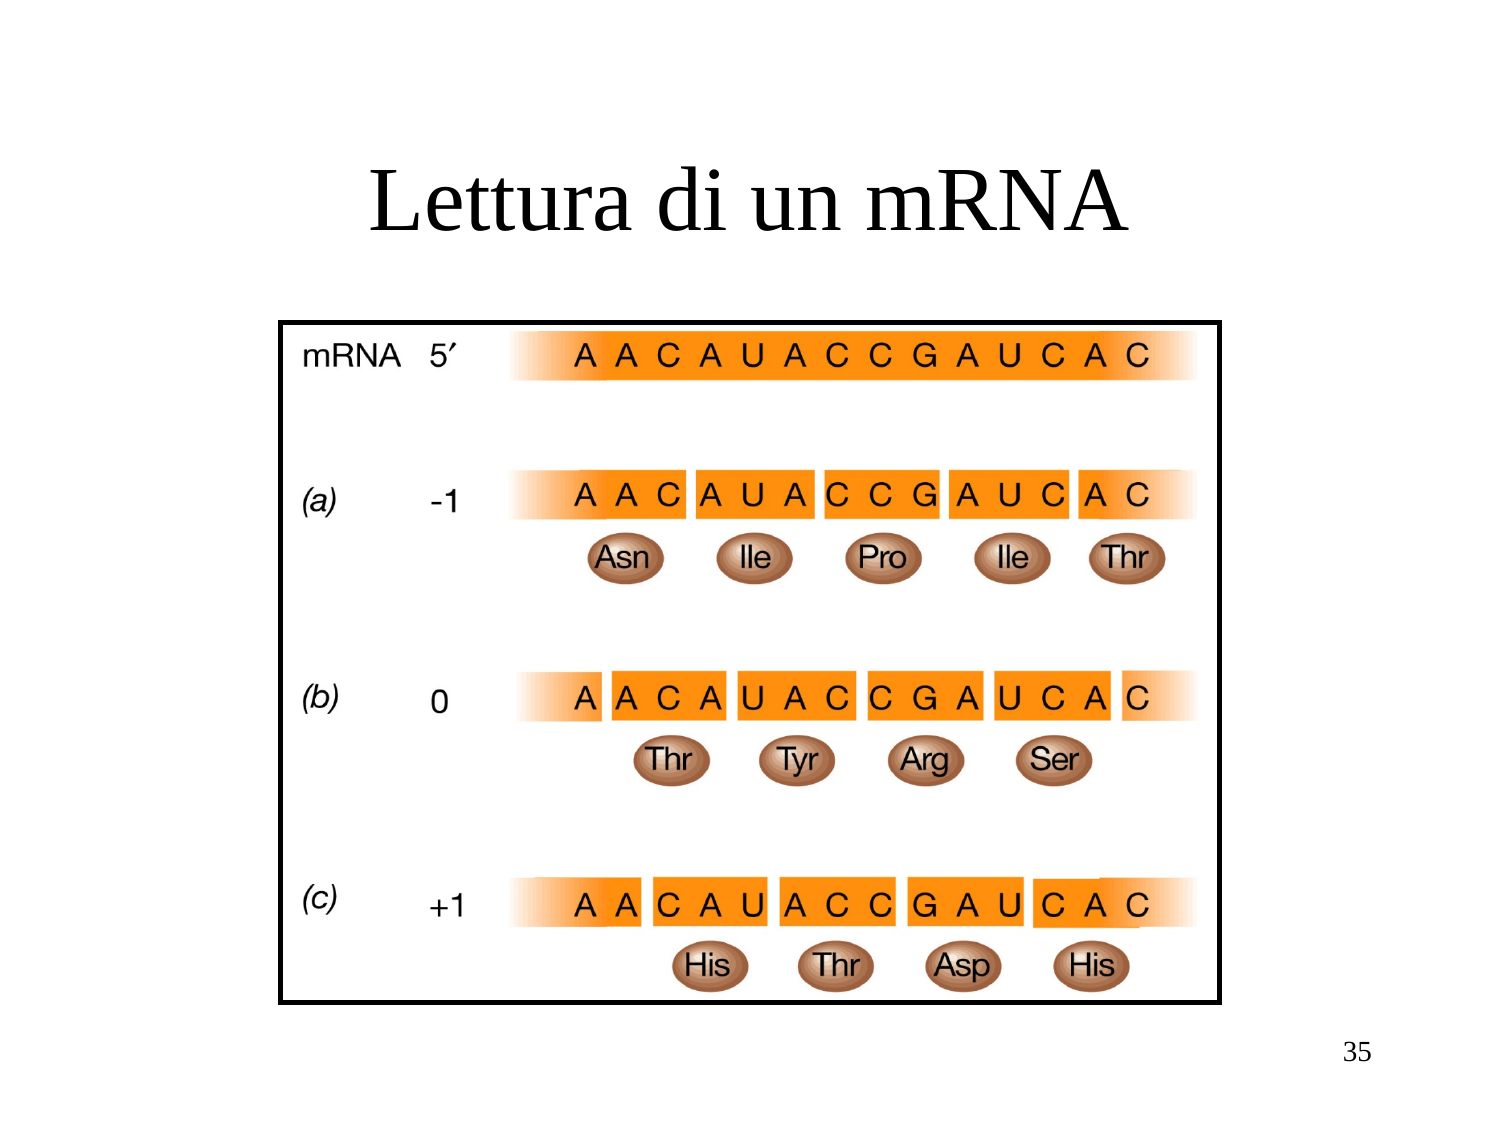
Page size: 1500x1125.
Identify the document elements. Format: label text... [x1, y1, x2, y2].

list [282, 324, 1218, 1001]
title Lettura di un mRNA [112, 99, 1388, 288]
slide_number 35 [1074, 1024, 1388, 1101]
